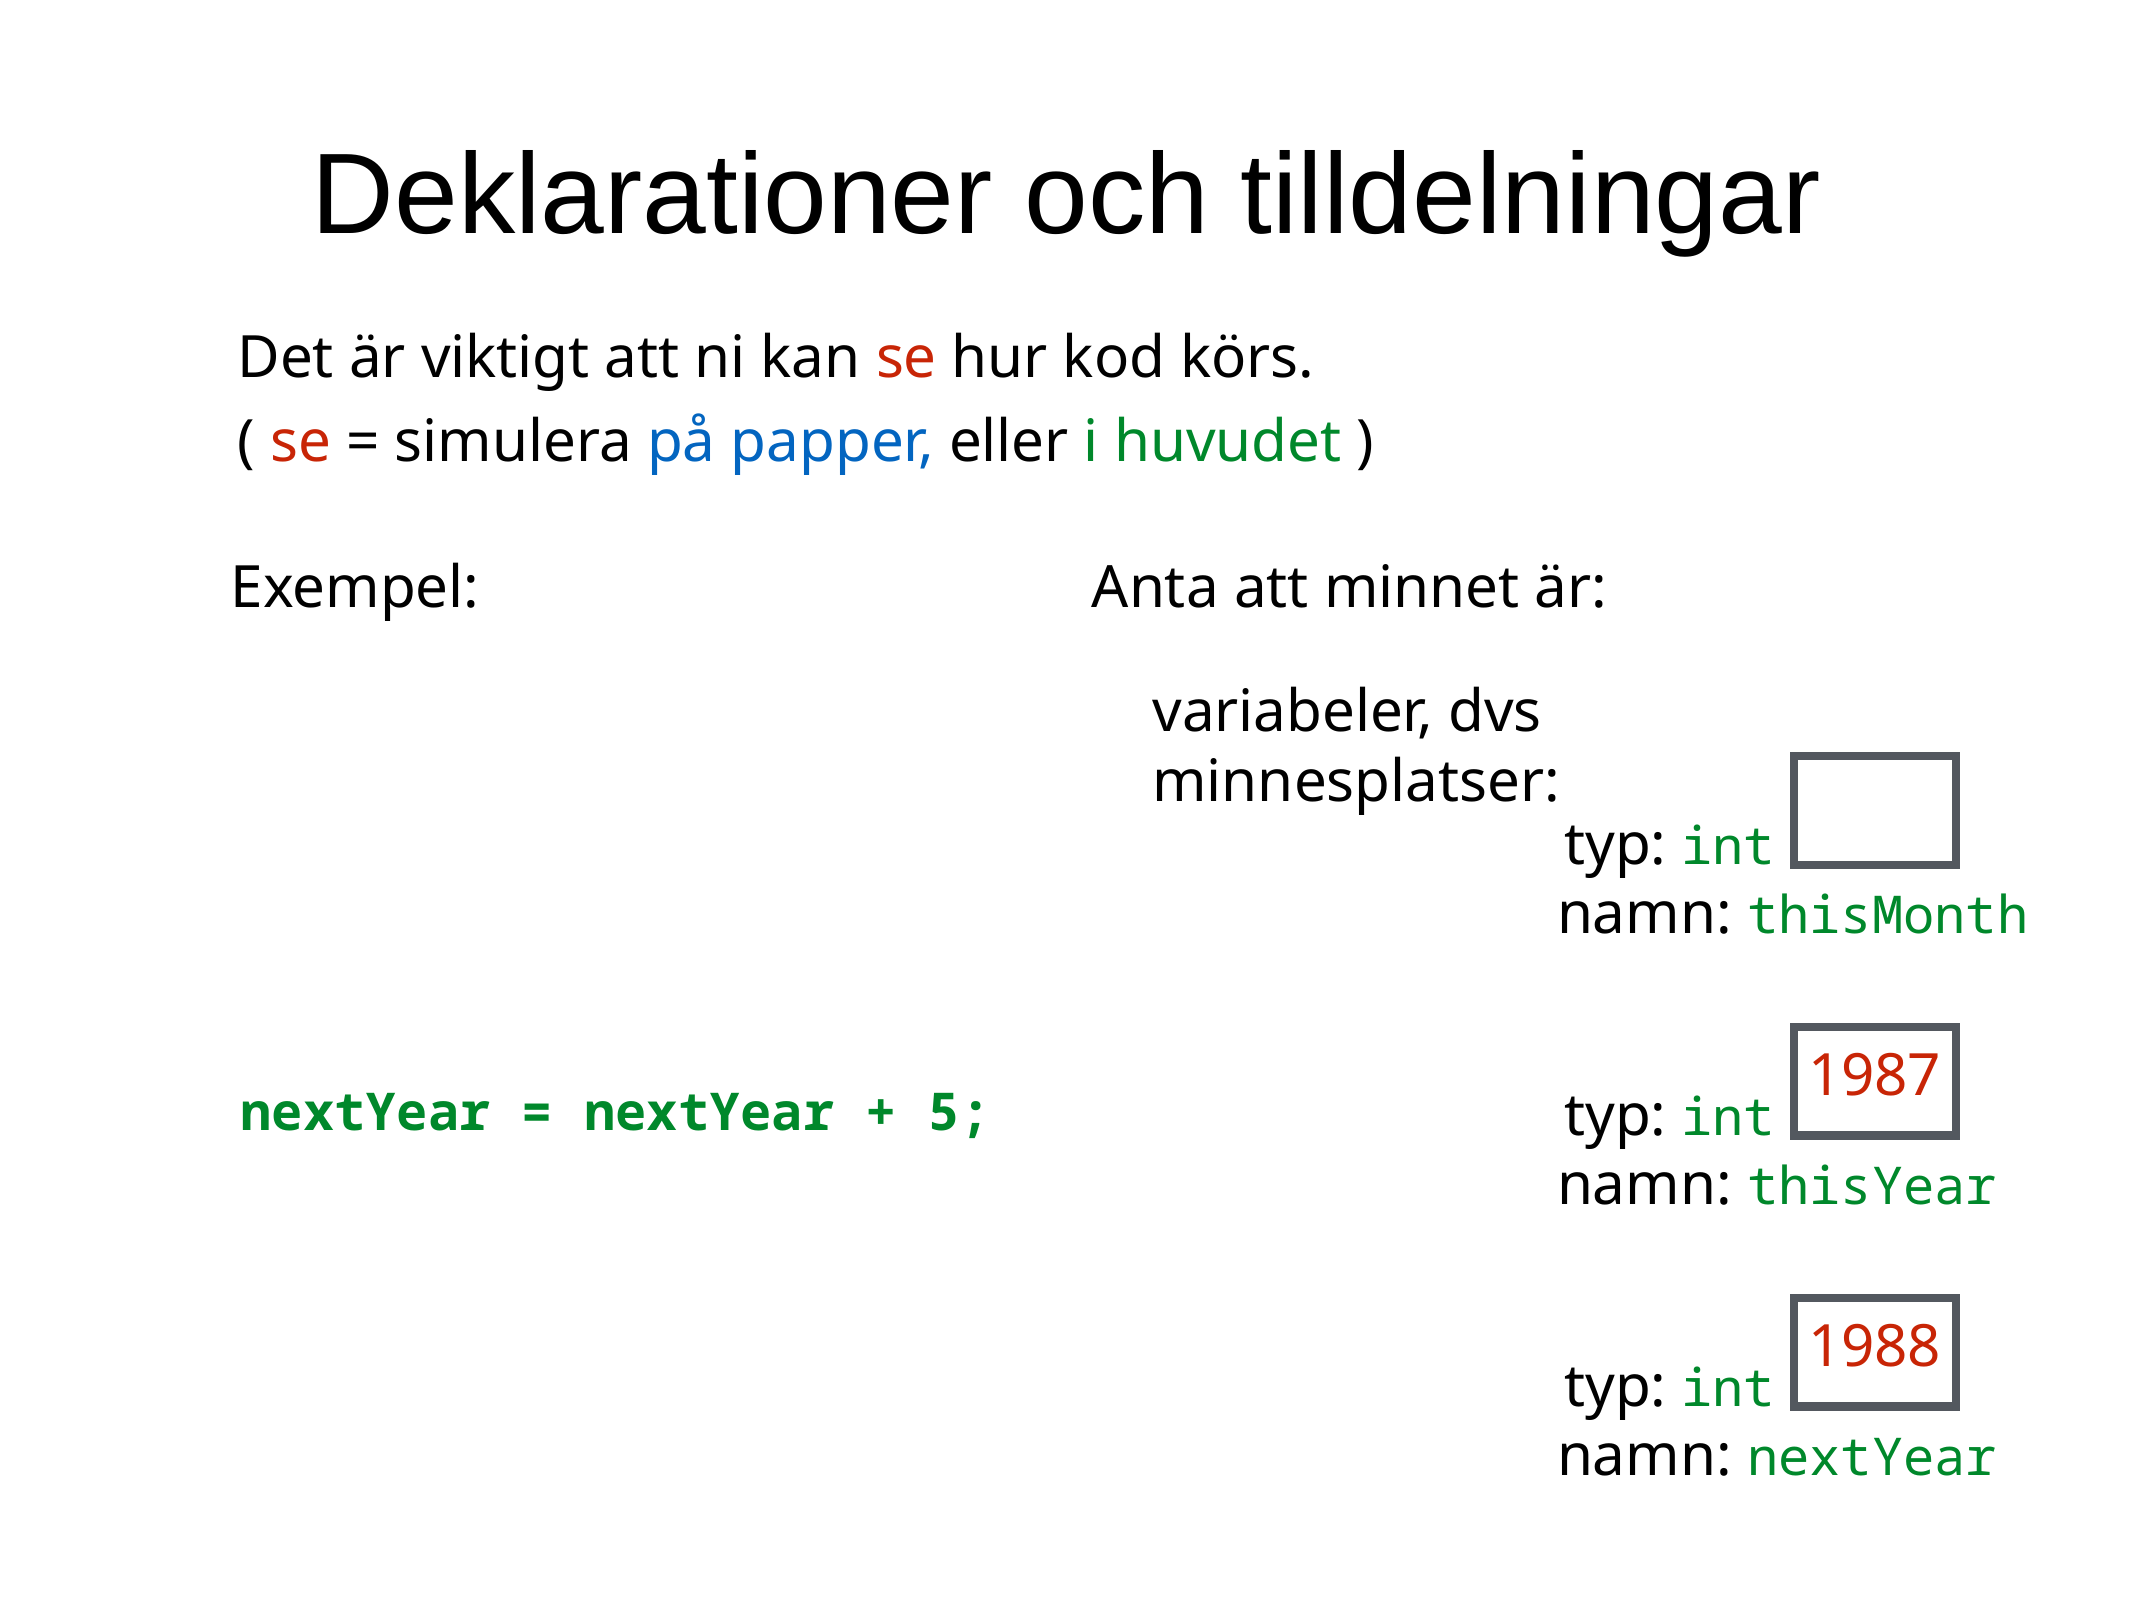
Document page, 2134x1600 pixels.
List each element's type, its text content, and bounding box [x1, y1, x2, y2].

text_box Exempel: [230, 548, 854, 619]
text_box Anta att minnet är: [1091, 548, 2134, 619]
text_box Det är viktigt att ni kan se hur kod körs. [237, 319, 1729, 390]
text_box Deklarationer och tilldelningar [10, 10, 2123, 365]
text_box ( se = simulera på papper, eller i huvudet ) [237, 402, 1729, 473]
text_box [1556, 1026, 2134, 1230]
text_box nextYear = nextYear + 5; [240, 890, 1099, 1141]
text_box variabeler, dvs minnesplatser: [1152, 673, 1683, 814]
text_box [1556, 1297, 2134, 1501]
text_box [1556, 755, 2134, 959]
